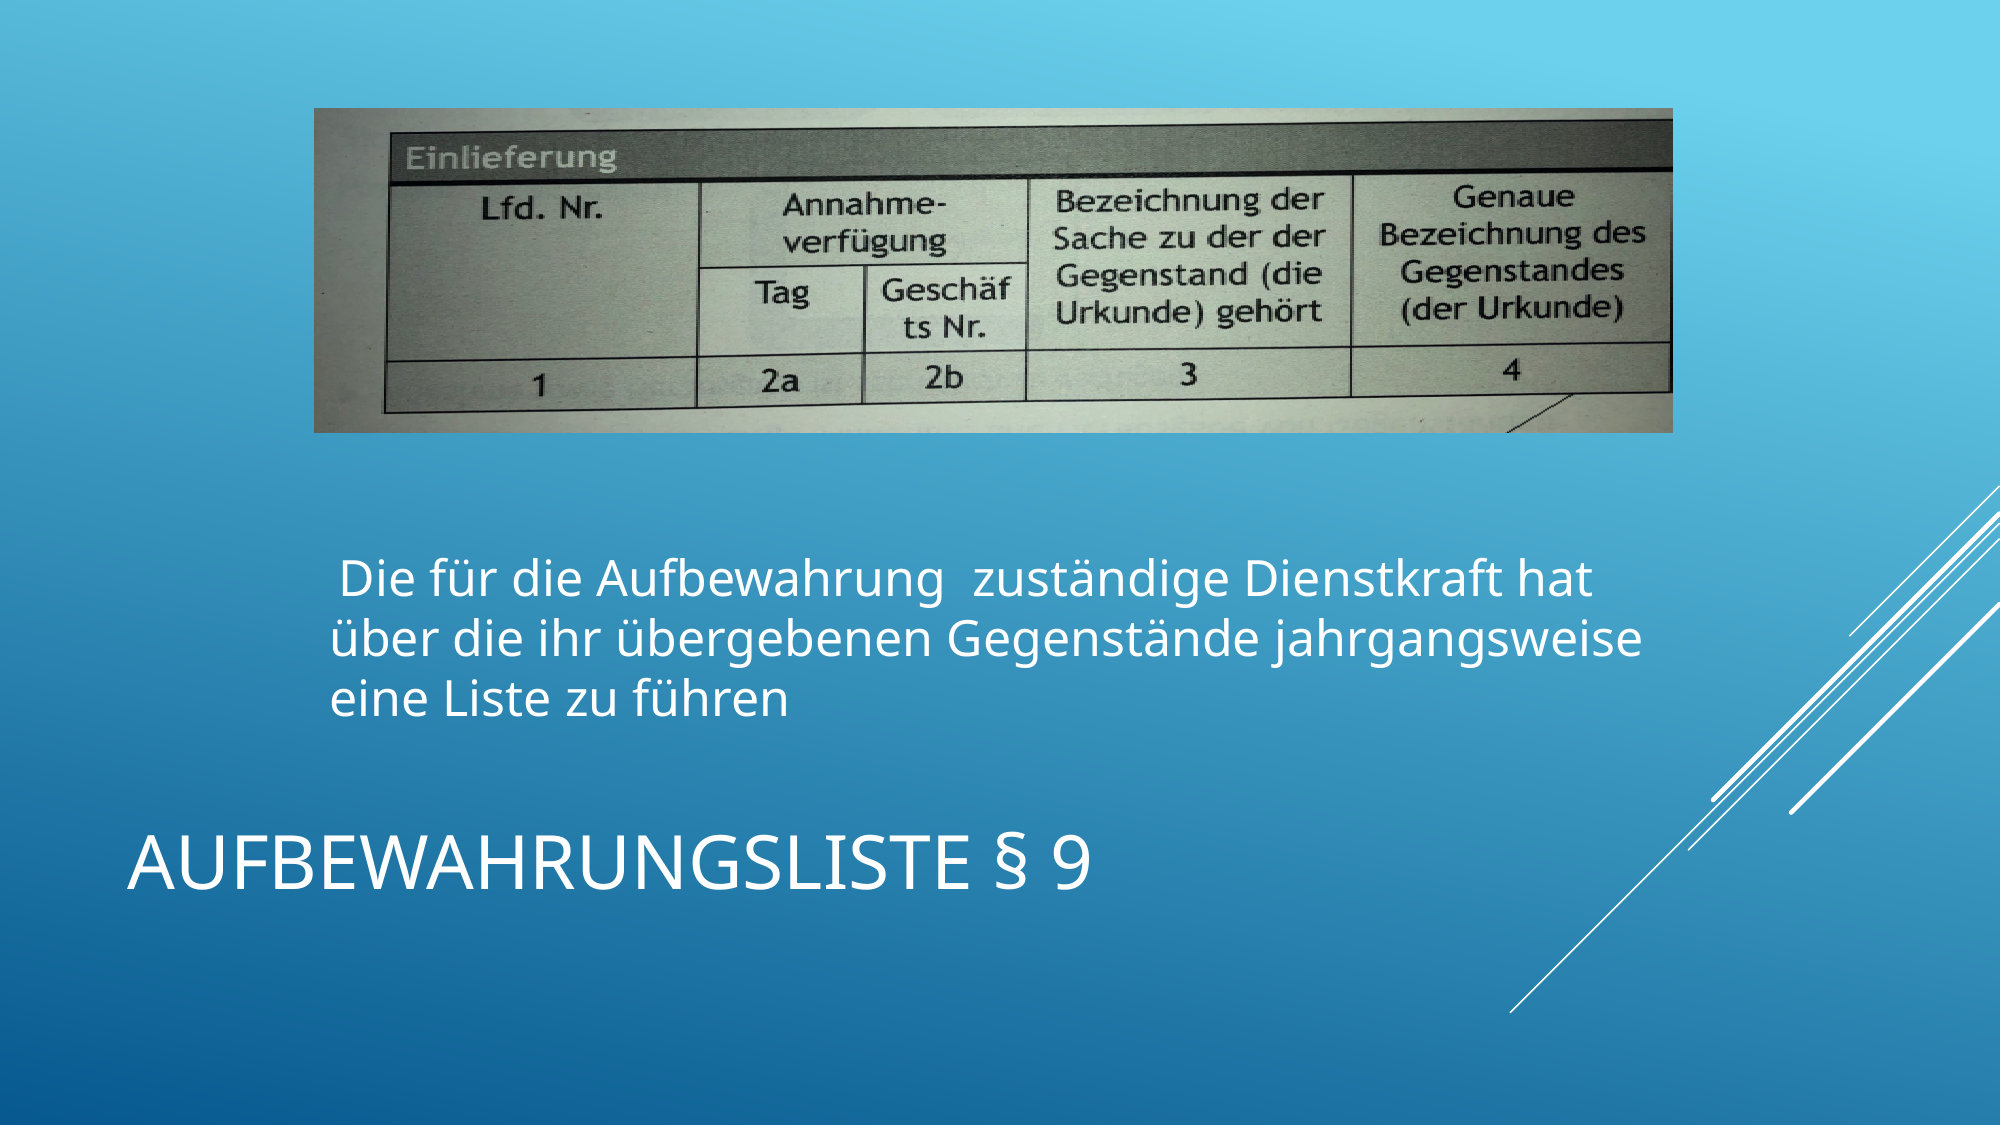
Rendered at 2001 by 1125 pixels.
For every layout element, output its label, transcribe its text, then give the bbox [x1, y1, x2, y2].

title Aufbewahrungsliste § 9 [112, 736, 1513, 984]
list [314, 108, 1674, 434]
text_box Die für die Aufbewahrung zuständige Dienstkraft hat über die ihr übergebenen Gegenstände jahrgangsweise eine Liste zu führen [314, 539, 1673, 734]
